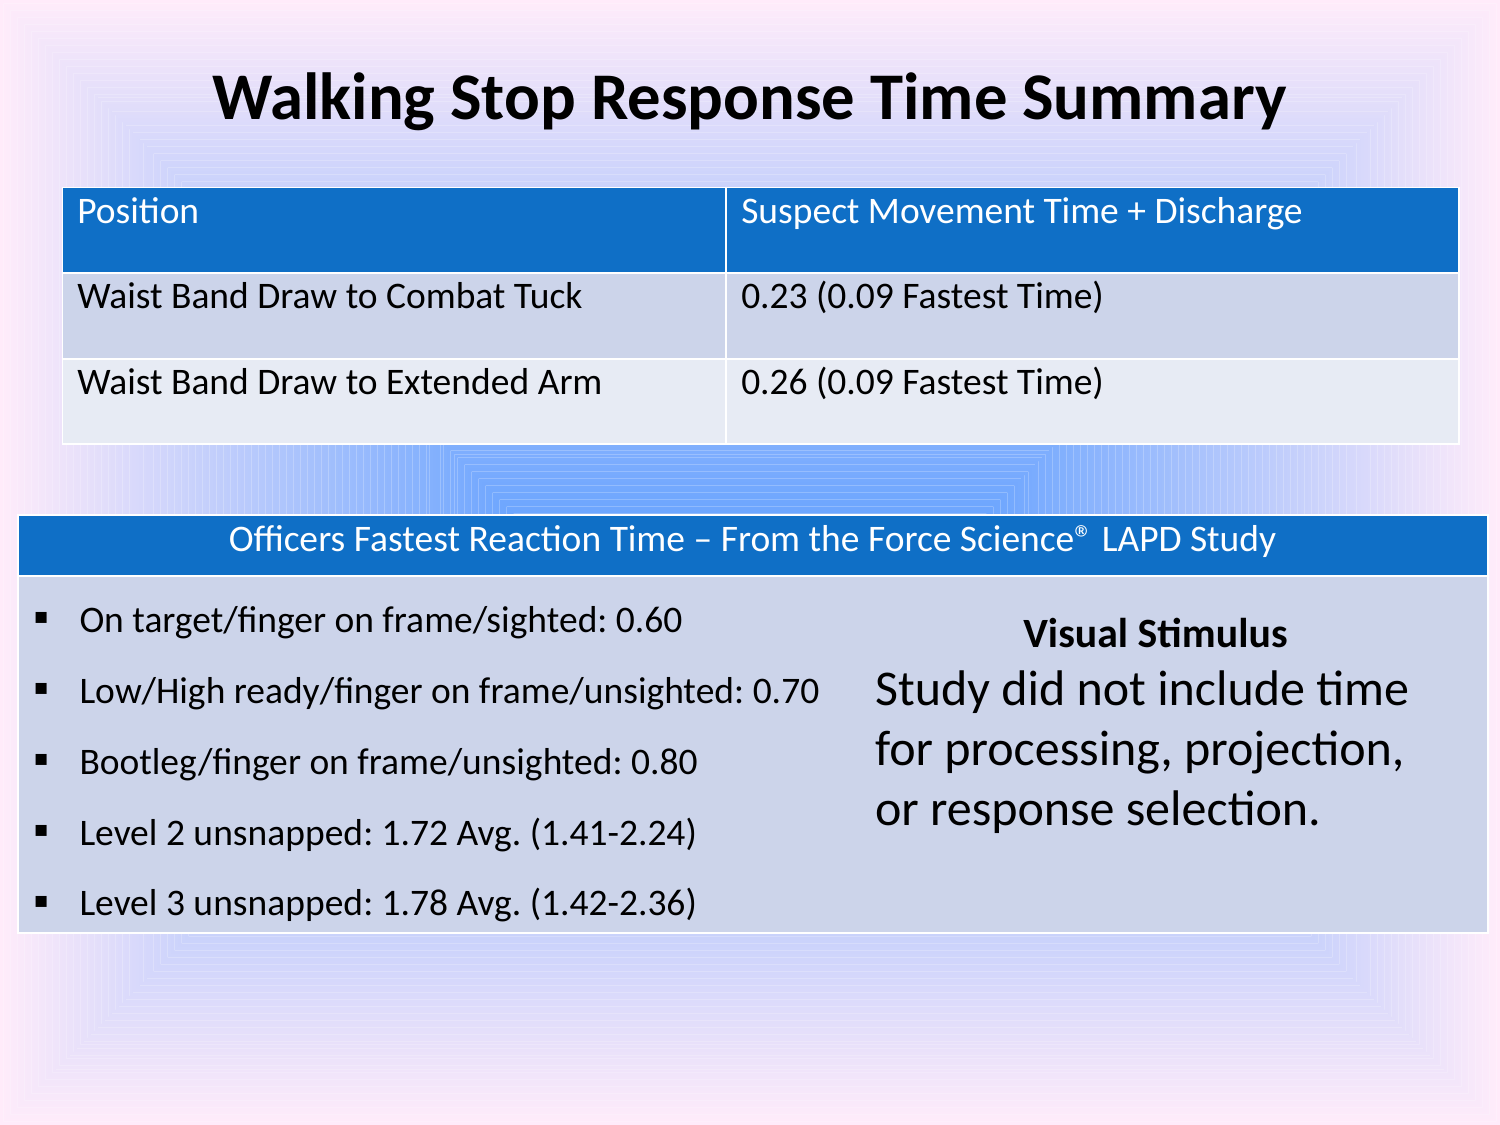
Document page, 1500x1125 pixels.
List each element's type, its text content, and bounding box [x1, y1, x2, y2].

table_cell Waist Band Draw to Extended Arm [63, 360, 725, 443]
table_cell 0.26 (0.09 Fastest Time) [727, 360, 1458, 443]
table_cell On target/finger on frame/sighted: 0.60 Low/High ready/finger on frame/unsighted: 0.70 Bootleg/finger on frame/unsighted: 0.80 Level 2 unsnapped: 1.72 Avg. (1.41-2.24) Level 3 unsnapped: 1.78 Avg. (1.42-2.36) [19, 577, 1487, 932]
table_cell Waist Band Draw to Combat Tuck [63, 274, 725, 358]
text_box Visual Stimulus Study did not include time for processing, projection, or response selection. [860, 597, 1452, 843]
table_cell 0.23 (0.09 Fastest Time) [727, 274, 1458, 358]
table_header Suspect Movement Time + Discharge [727, 188, 1458, 272]
title Walking Stop Response Time Summary [79, 45, 1421, 187]
table_header Position [63, 188, 725, 272]
table_header Officers Fastest Reaction Time – From the Force Science® LAPD Study [19, 516, 1487, 575]
